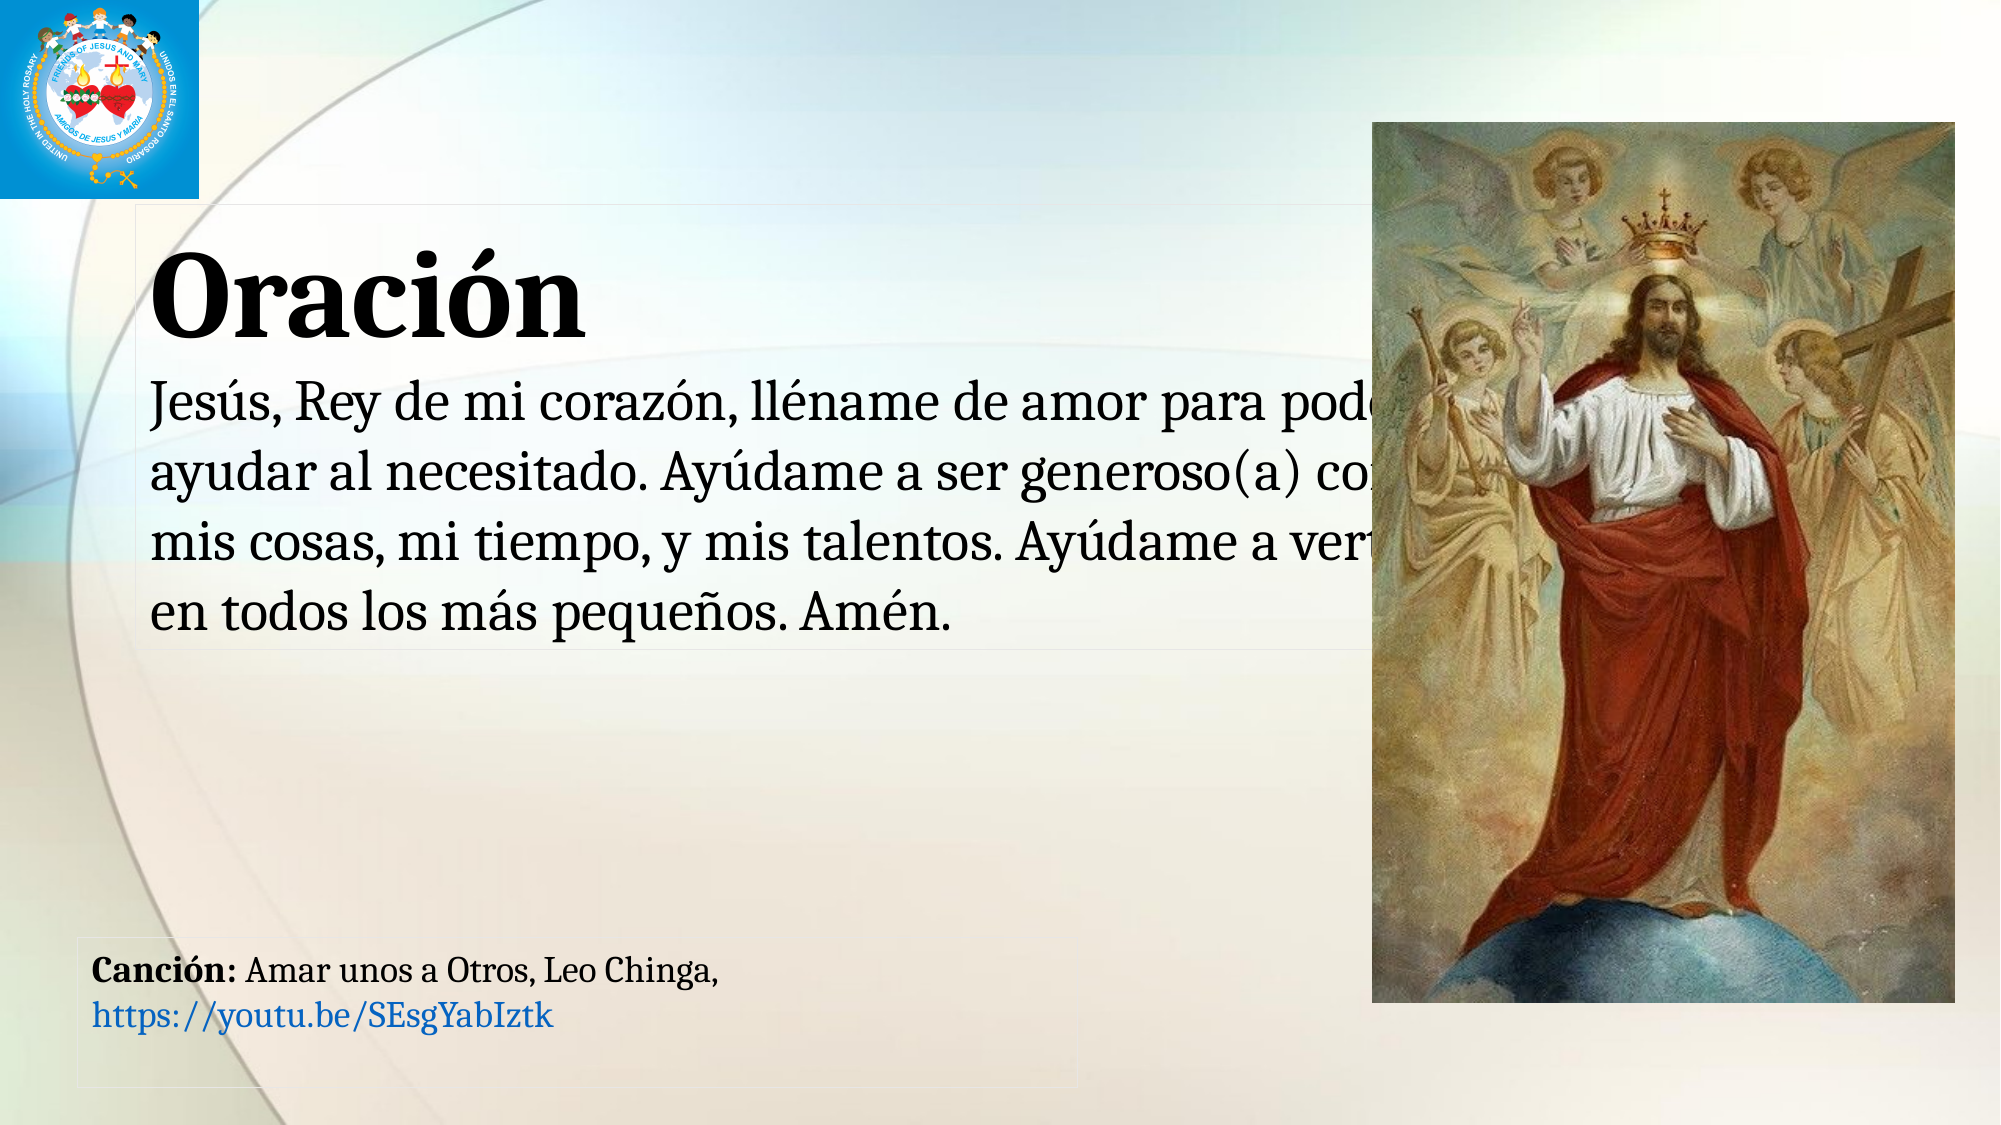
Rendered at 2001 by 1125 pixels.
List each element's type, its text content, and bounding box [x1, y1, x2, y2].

picture [22, 9, 177, 183]
text_box Oración Jesús, Rey de mi corazón, lléname de amor para poder ayudar al necesitado. Ayúdame a ser generoso(a) con mis cosas, mi tiempo, y mis talentos. Ayúdame a verte en todos los más pequeños. Amén. [135, 204, 1363, 650]
picture [0, 0, 2001, 1125]
text_box Canción: Amar unos a Otros, Leo Chinga, https://youtu.be/SEsgYabIztk [77, 937, 1078, 1088]
